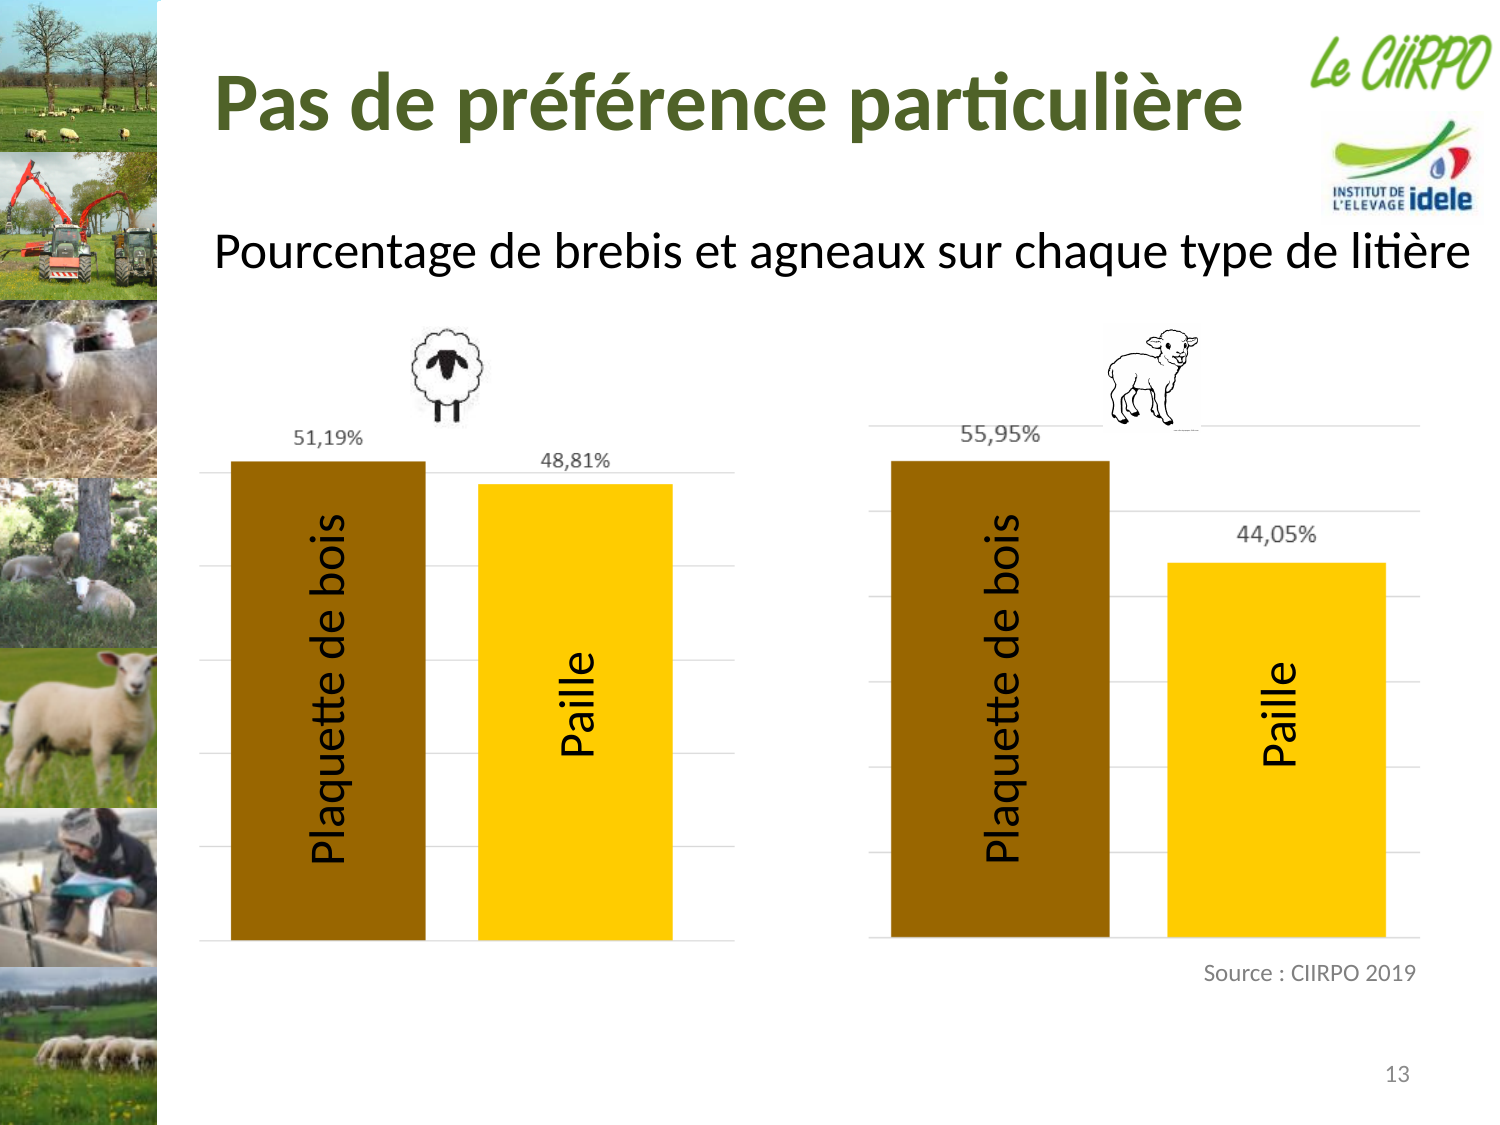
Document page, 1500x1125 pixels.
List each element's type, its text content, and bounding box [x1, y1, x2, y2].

picture [0, 300, 157, 1125]
text_box Source : CIIRPO 2019 [1188, 948, 1500, 994]
picture [1321, 111, 1484, 209]
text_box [868, 322, 1421, 951]
picture [1312, 21, 1500, 99]
slide_number 13 [1074, 1042, 1425, 1103]
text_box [199, 325, 735, 951]
text_box Pourcentage de brebis et agneaux sur chaque type de litière [199, 209, 1500, 290]
title Pas de préférence particulière [199, 14, 1312, 181]
